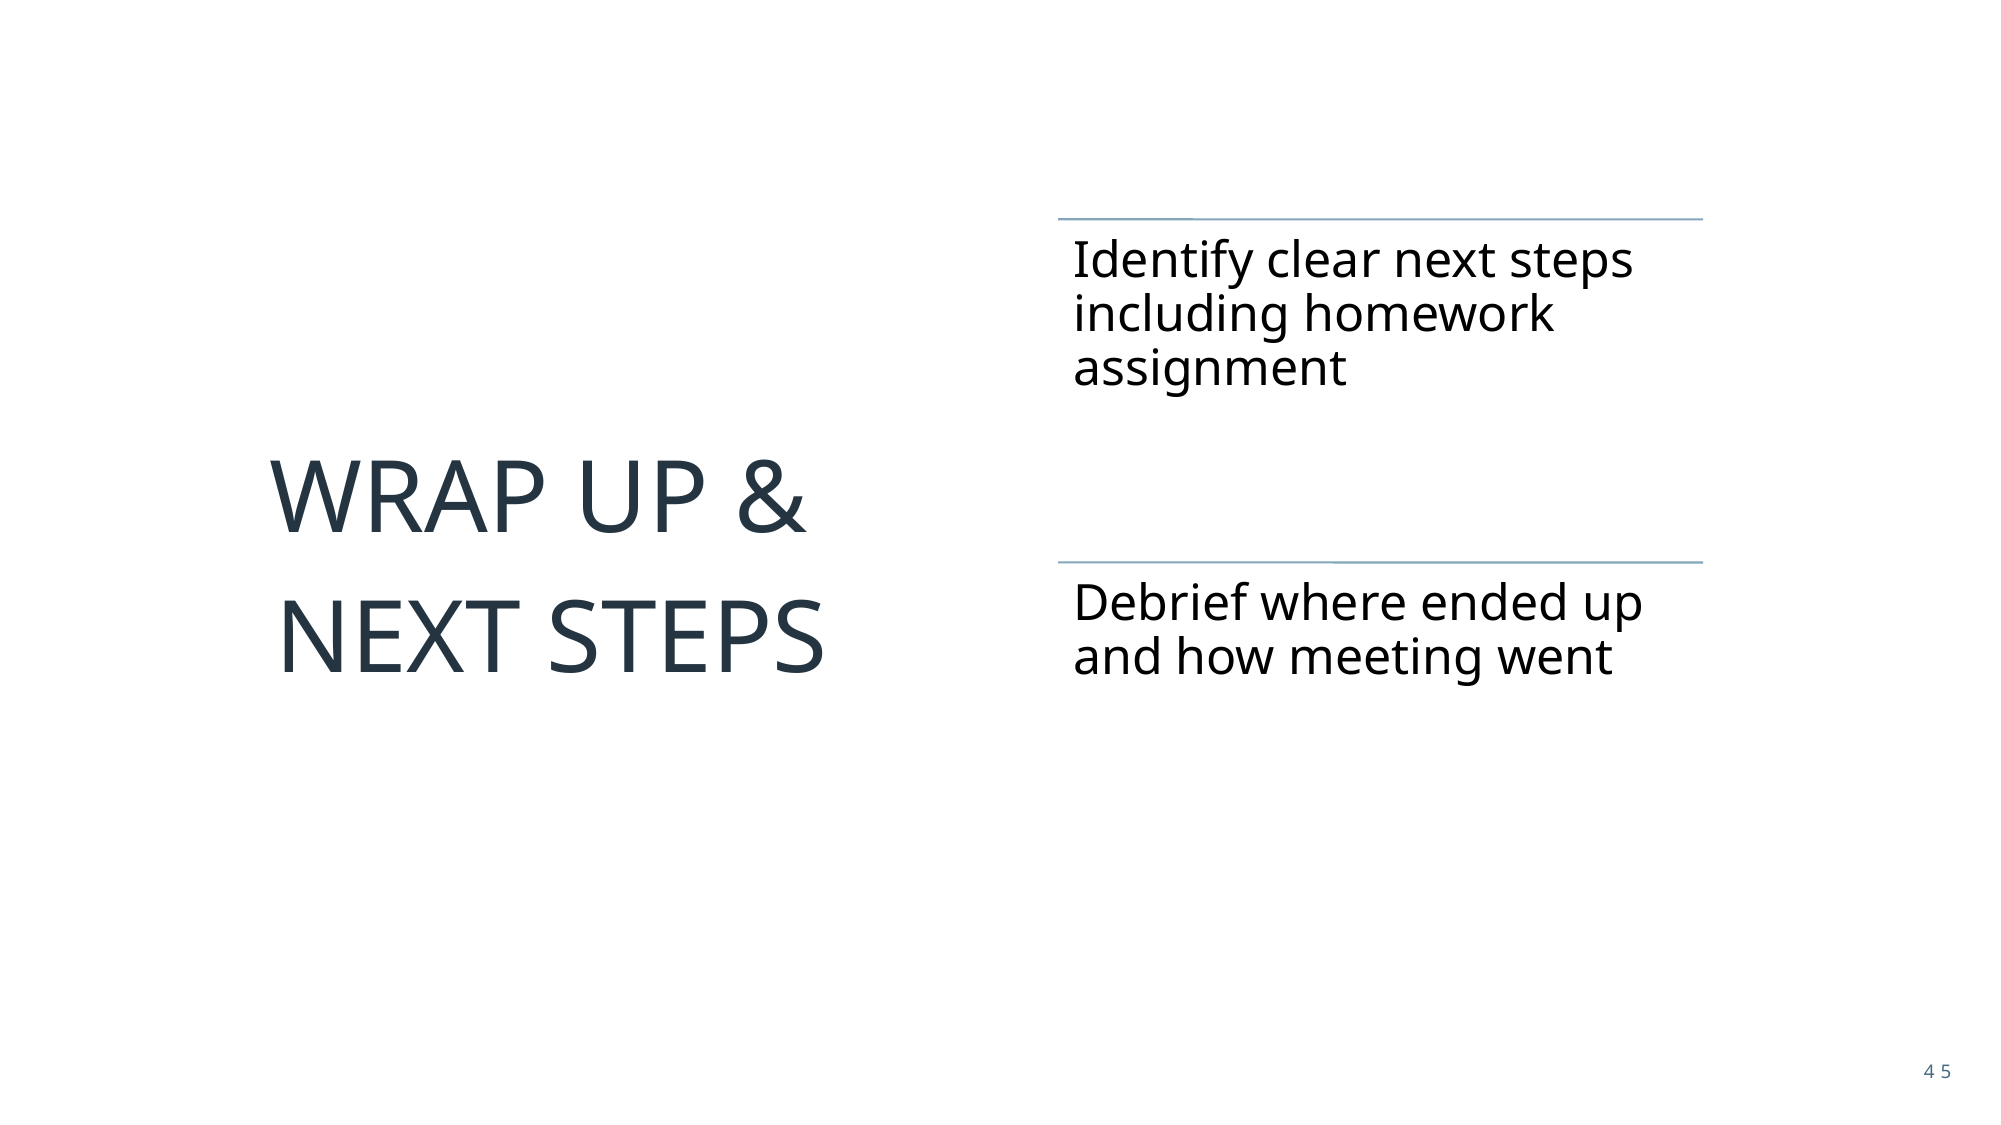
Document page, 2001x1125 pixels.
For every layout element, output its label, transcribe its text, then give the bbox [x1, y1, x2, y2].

slide_number 45 [1823, 1042, 1967, 1103]
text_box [1058, 219, 1704, 906]
list WRAP UP & NEXT STEPS [45, 162, 1059, 963]
